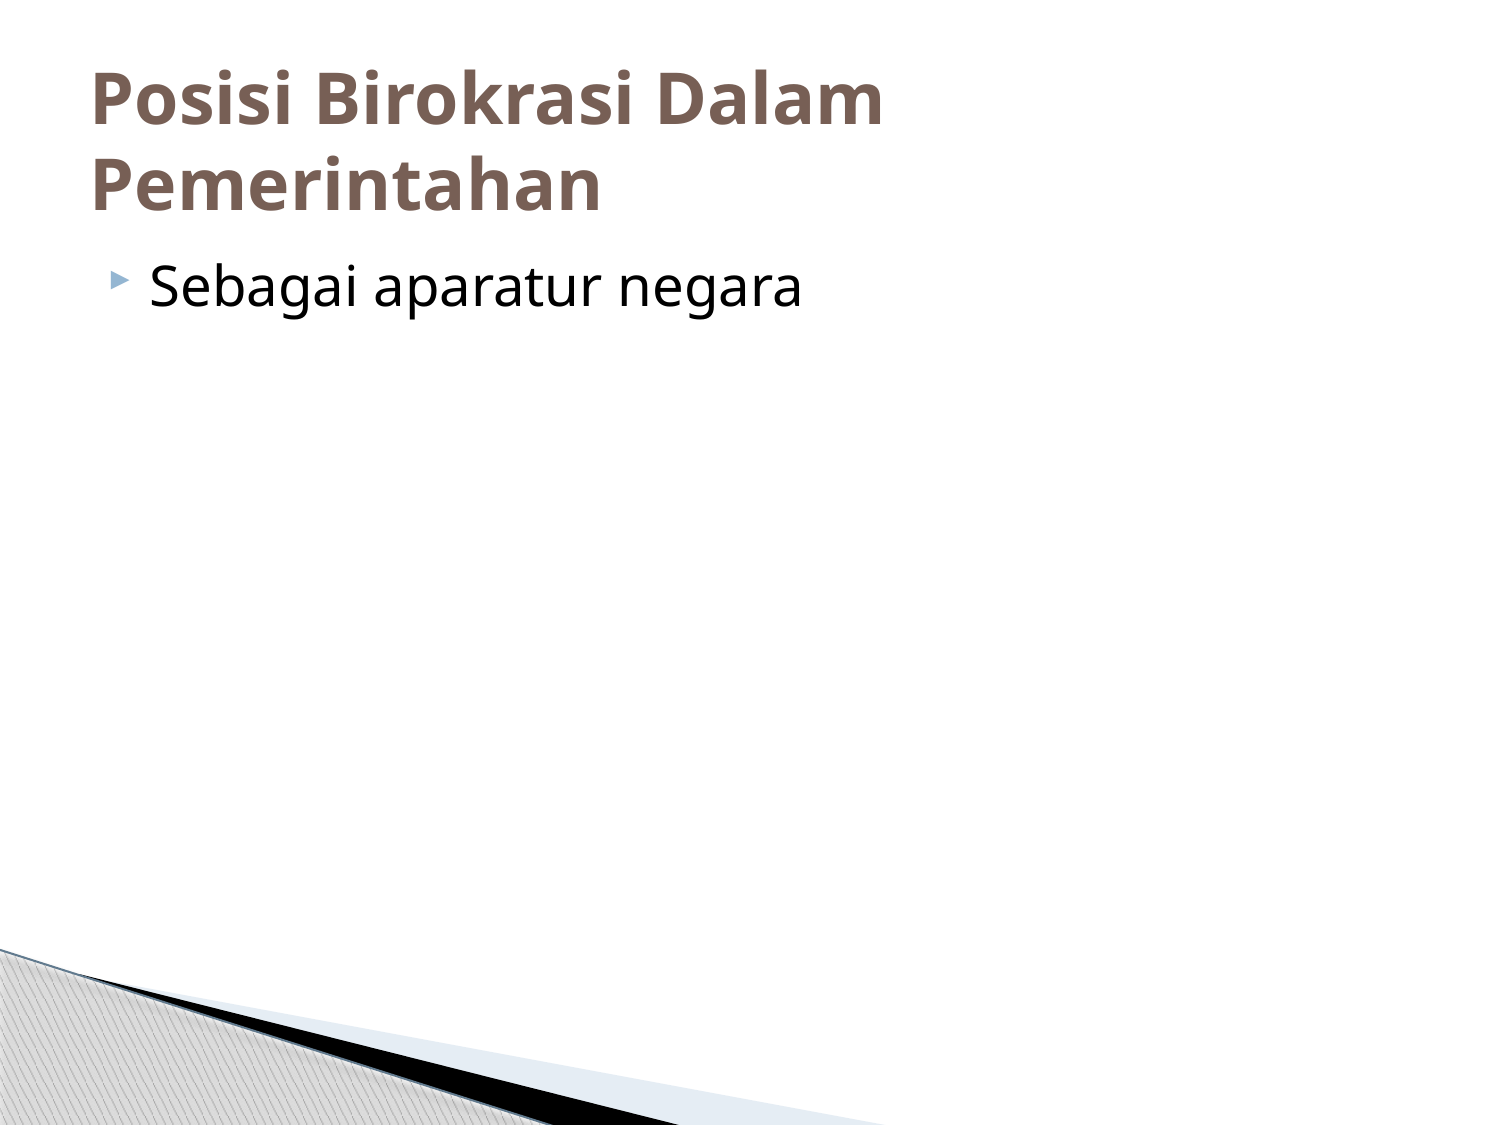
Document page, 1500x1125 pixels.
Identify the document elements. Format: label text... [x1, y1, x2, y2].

title Posisi Birokrasi Dalam Pemerintahan [75, 45, 1425, 233]
list Sebagai aparatur negara [75, 243, 1425, 986]
